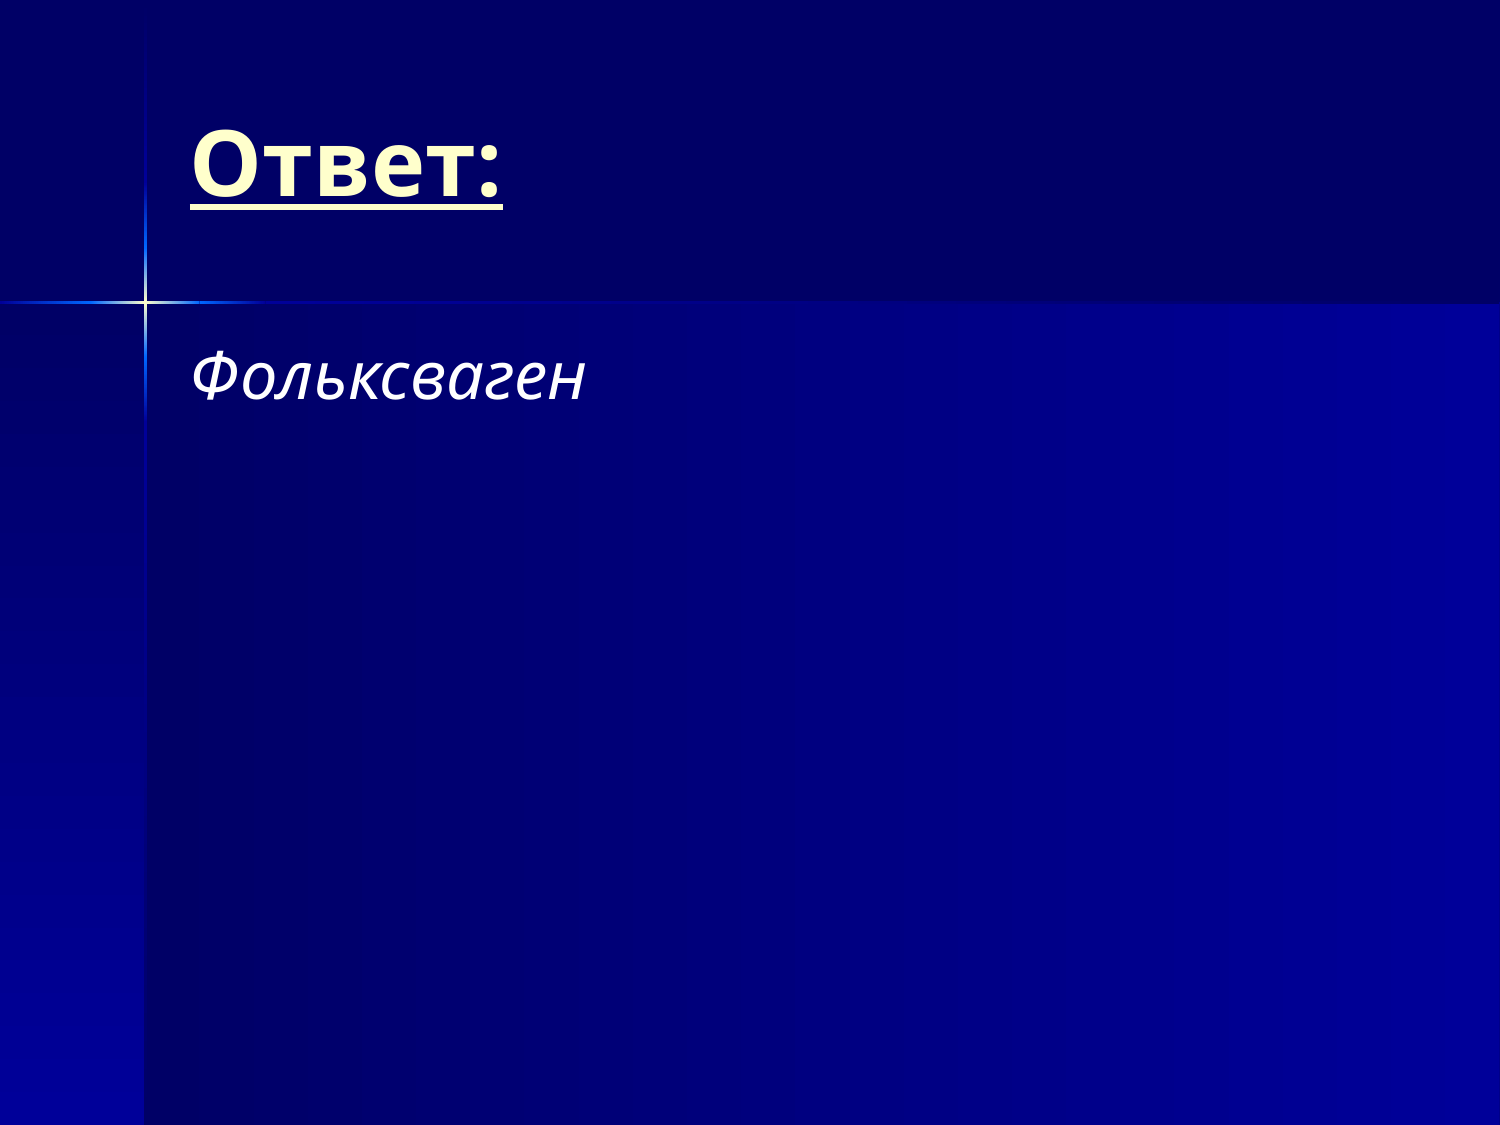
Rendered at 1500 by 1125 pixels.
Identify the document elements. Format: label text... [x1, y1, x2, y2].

title Ответ: [174, 49, 1413, 286]
list Фольксваген [174, 324, 1413, 1001]
